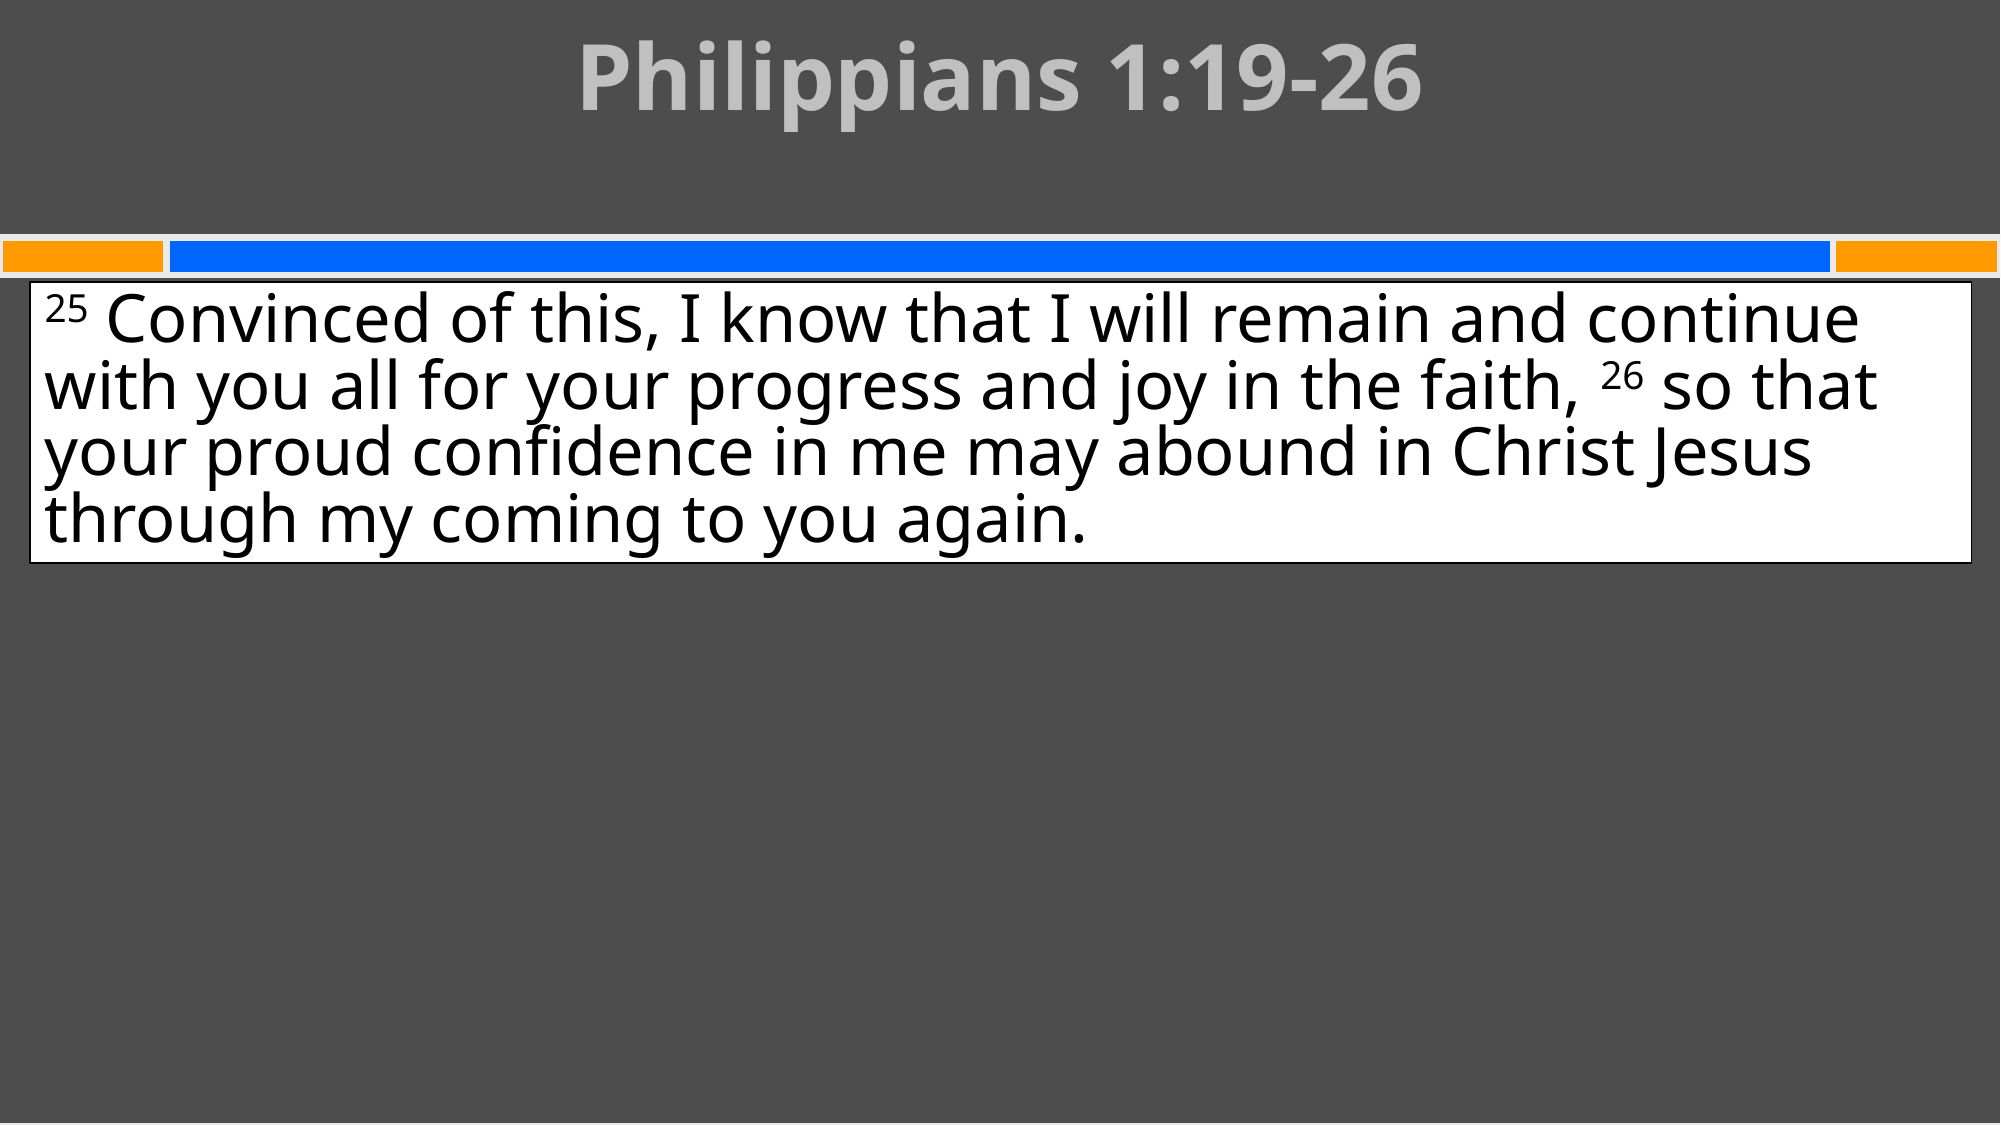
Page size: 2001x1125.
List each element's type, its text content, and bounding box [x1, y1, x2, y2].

text_box 25 Convinced of this, I know that I will remain and continue with you all for your progress and joy in the faith, 26 so that your proud confidence in me may abound in Christ Jesus through my coming to you again. [29, 281, 1972, 564]
title Philippians 1:19-26 [99, 44, 1901, 213]
